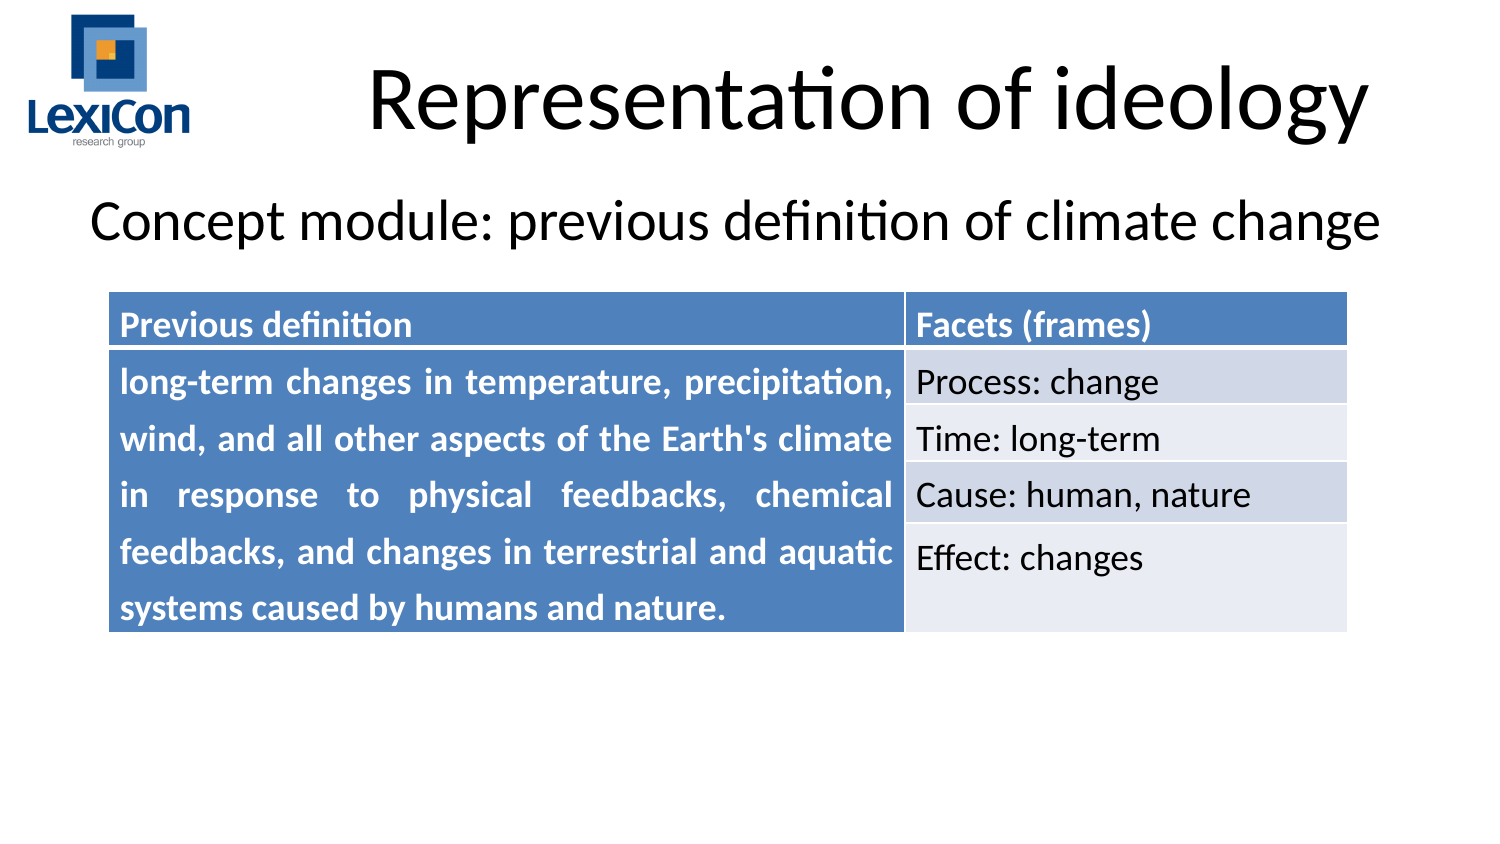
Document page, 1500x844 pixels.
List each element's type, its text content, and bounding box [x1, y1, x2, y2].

table_cell long-term changes in temperature, precipitation, wind, and all other aspects of the Earth's climate in response to physical feedbacks, chemical feedbacks, and changes in terrestrial and aquatic systems caused by humans and nature. [109, 350, 904, 632]
table_cell Effect: changes [906, 524, 1347, 632]
table_header Previous definition [109, 292, 904, 345]
table_cell Process: change [906, 350, 1347, 403]
table_cell Time: long-term [906, 405, 1347, 460]
picture [23, 9, 195, 153]
list Concept module: previous definition of climate change [75, 174, 1483, 812]
table_cell Cause: human, nature [906, 462, 1347, 522]
table_header Facets (frames) [906, 292, 1347, 345]
title Representation of ideology [239, 33, 1500, 153]
